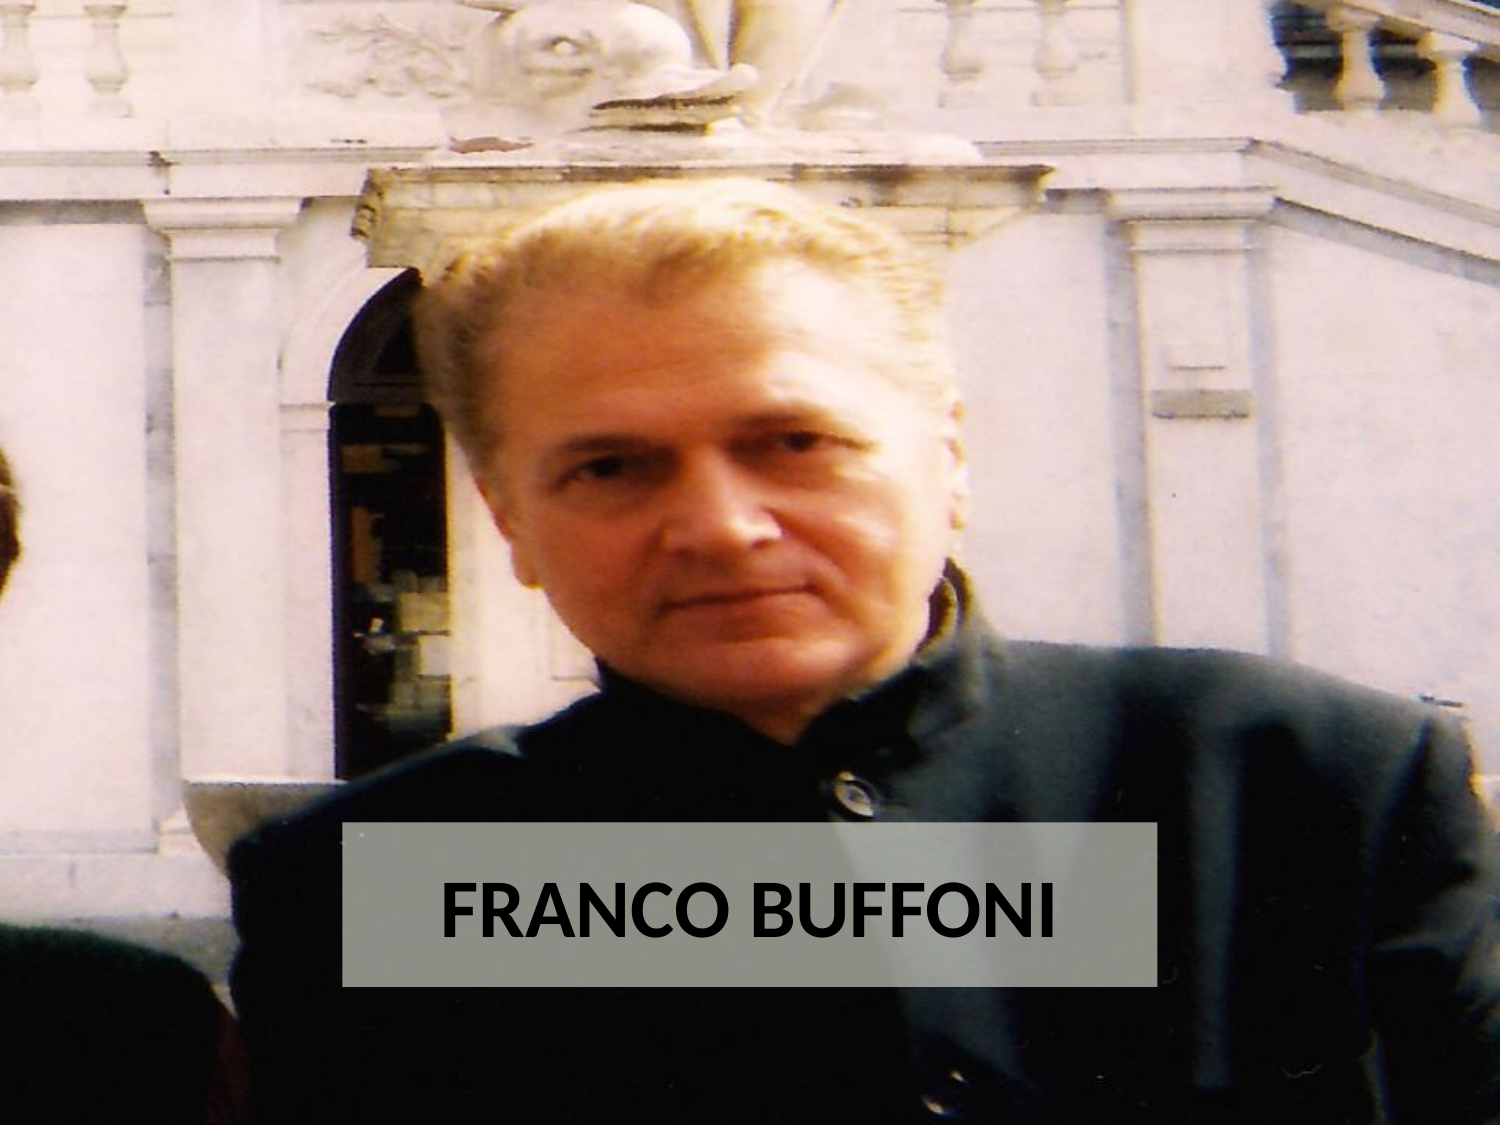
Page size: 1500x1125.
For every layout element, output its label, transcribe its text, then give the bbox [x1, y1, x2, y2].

picture [0, 0, 1500, 1125]
title FRANCO BUFFONI [342, 822, 1158, 987]
